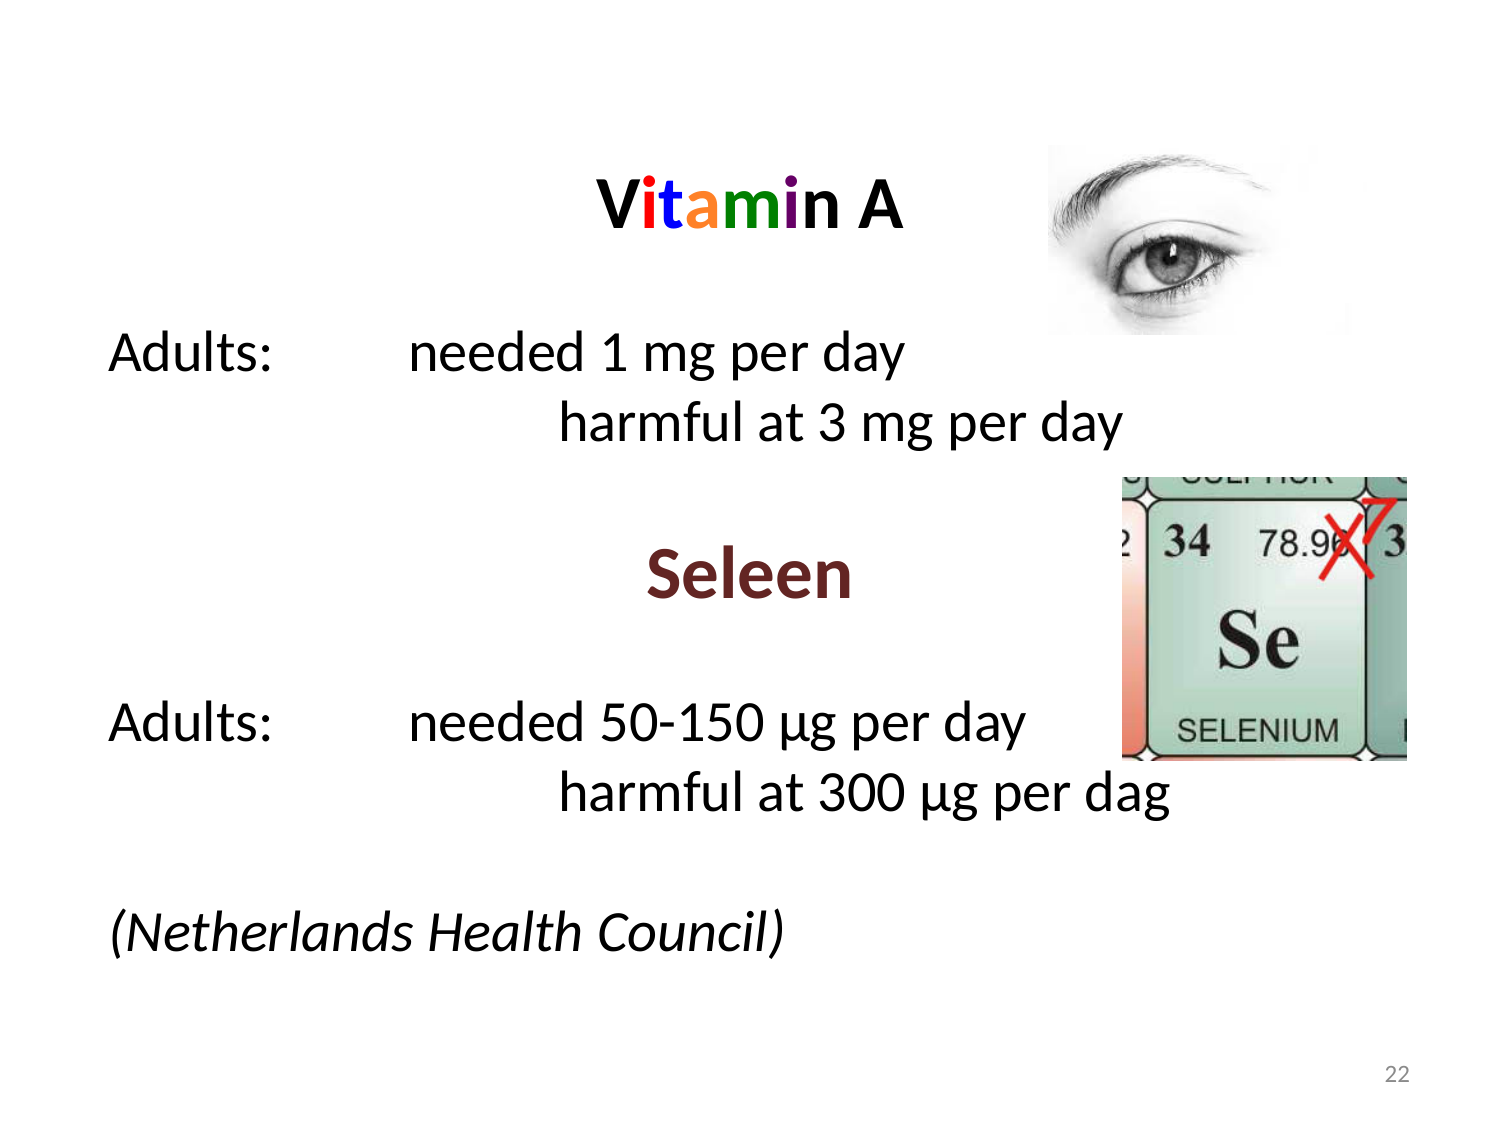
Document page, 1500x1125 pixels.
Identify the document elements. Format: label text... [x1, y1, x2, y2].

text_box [93, 145, 1407, 980]
slide_number 22 [1074, 1042, 1425, 1103]
